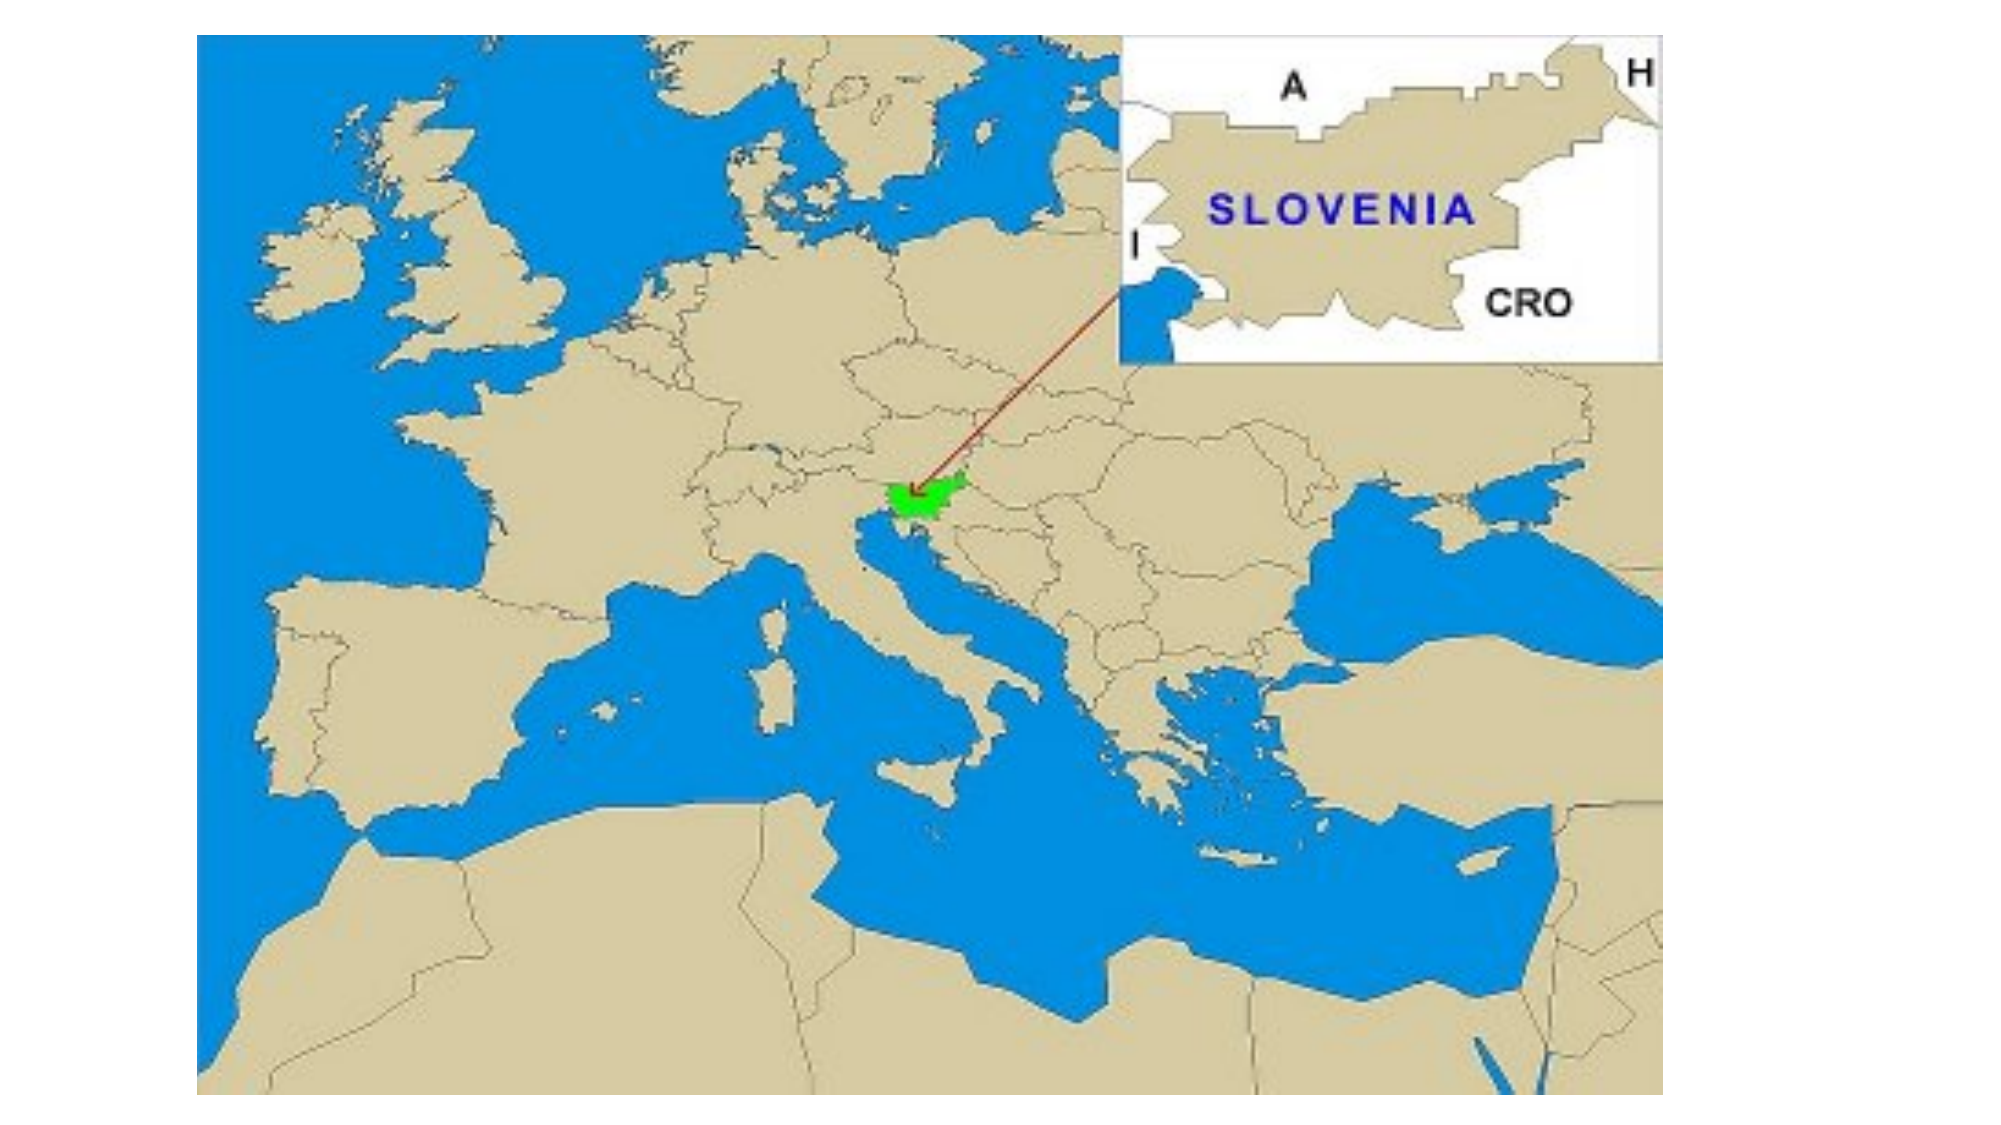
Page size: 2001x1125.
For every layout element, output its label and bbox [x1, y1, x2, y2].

picture [197, 35, 1663, 1095]
